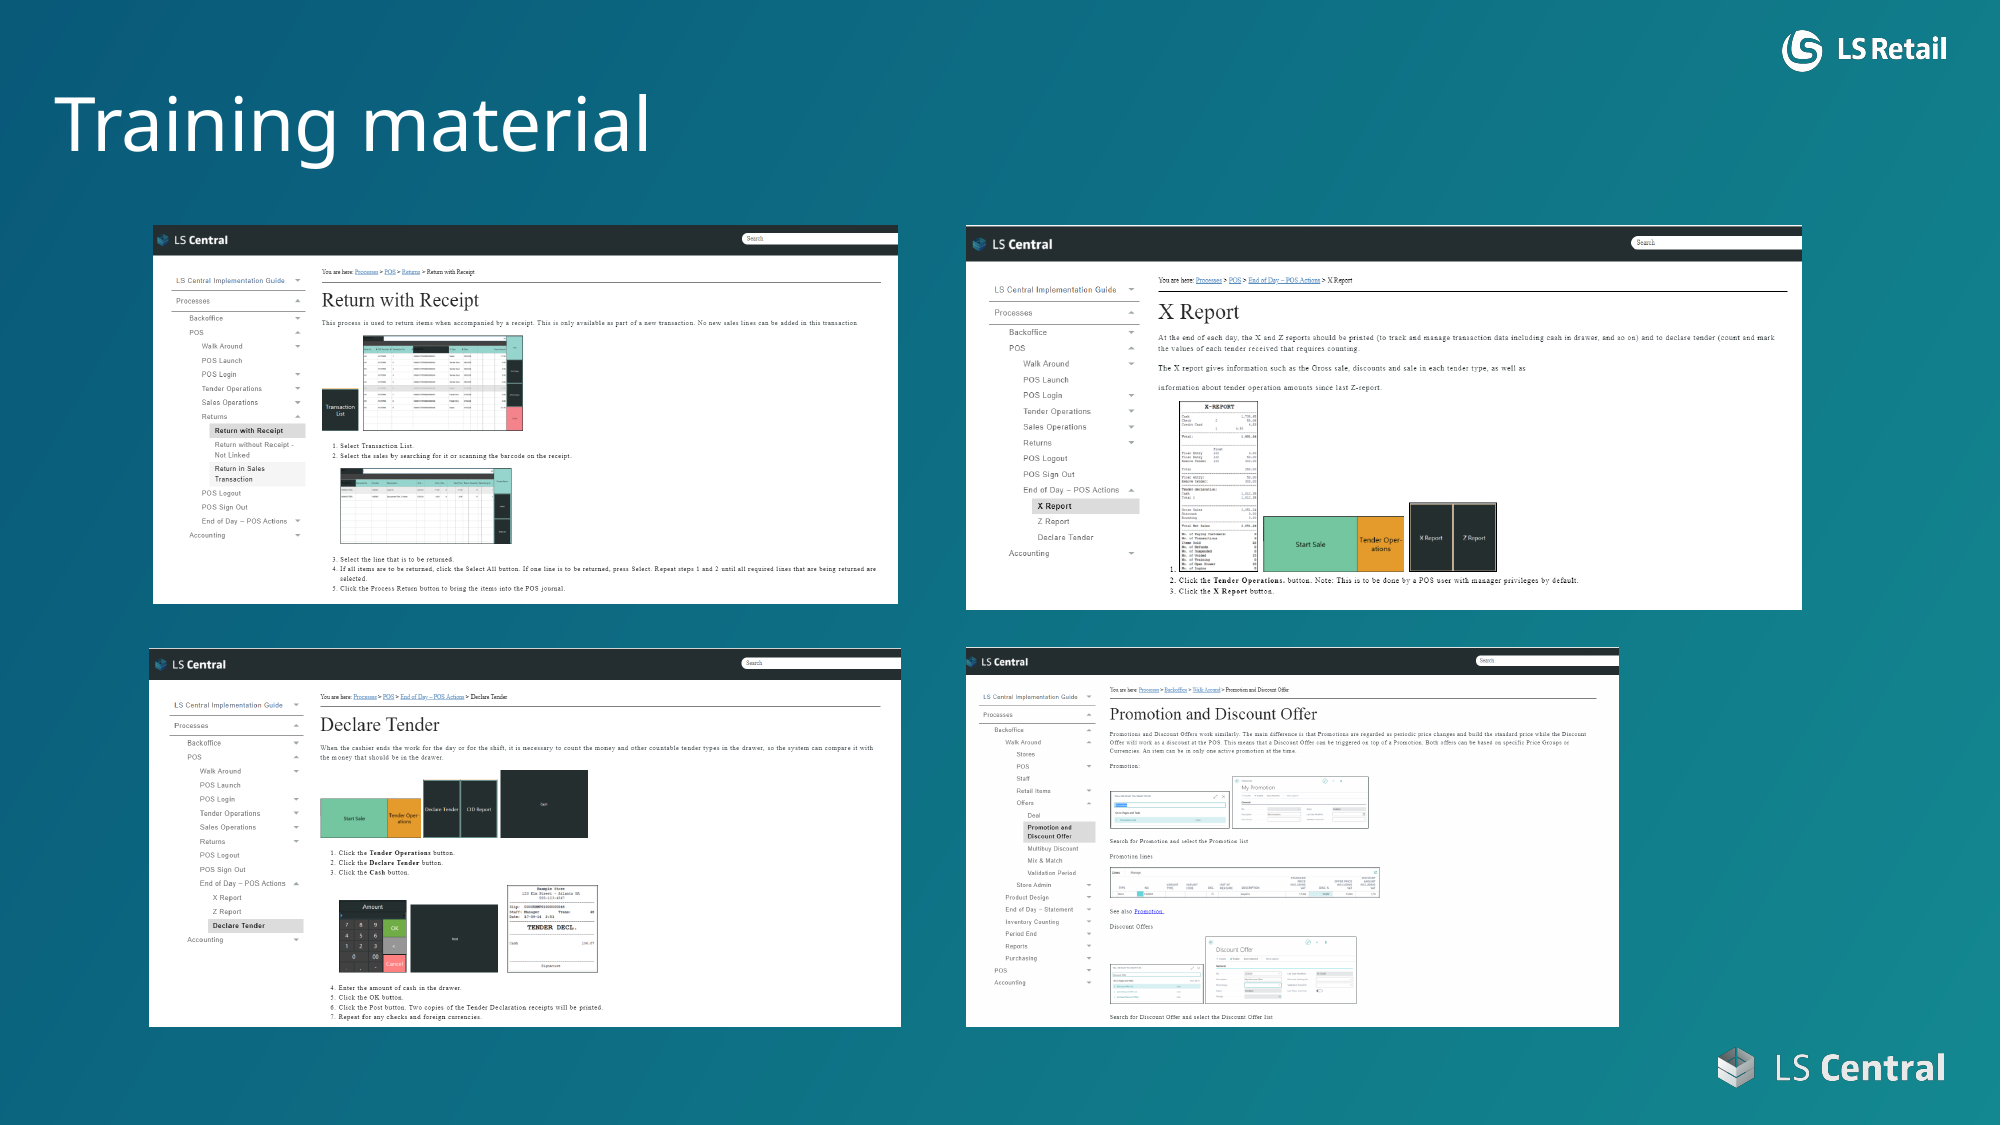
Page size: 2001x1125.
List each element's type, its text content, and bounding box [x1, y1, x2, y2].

picture [1718, 1047, 1944, 1088]
picture [1782, 30, 1946, 72]
picture [966, 225, 1802, 610]
picture [153, 225, 898, 604]
picture [149, 648, 901, 1027]
picture [966, 647, 1619, 1027]
list Training material [54, 86, 1722, 183]
